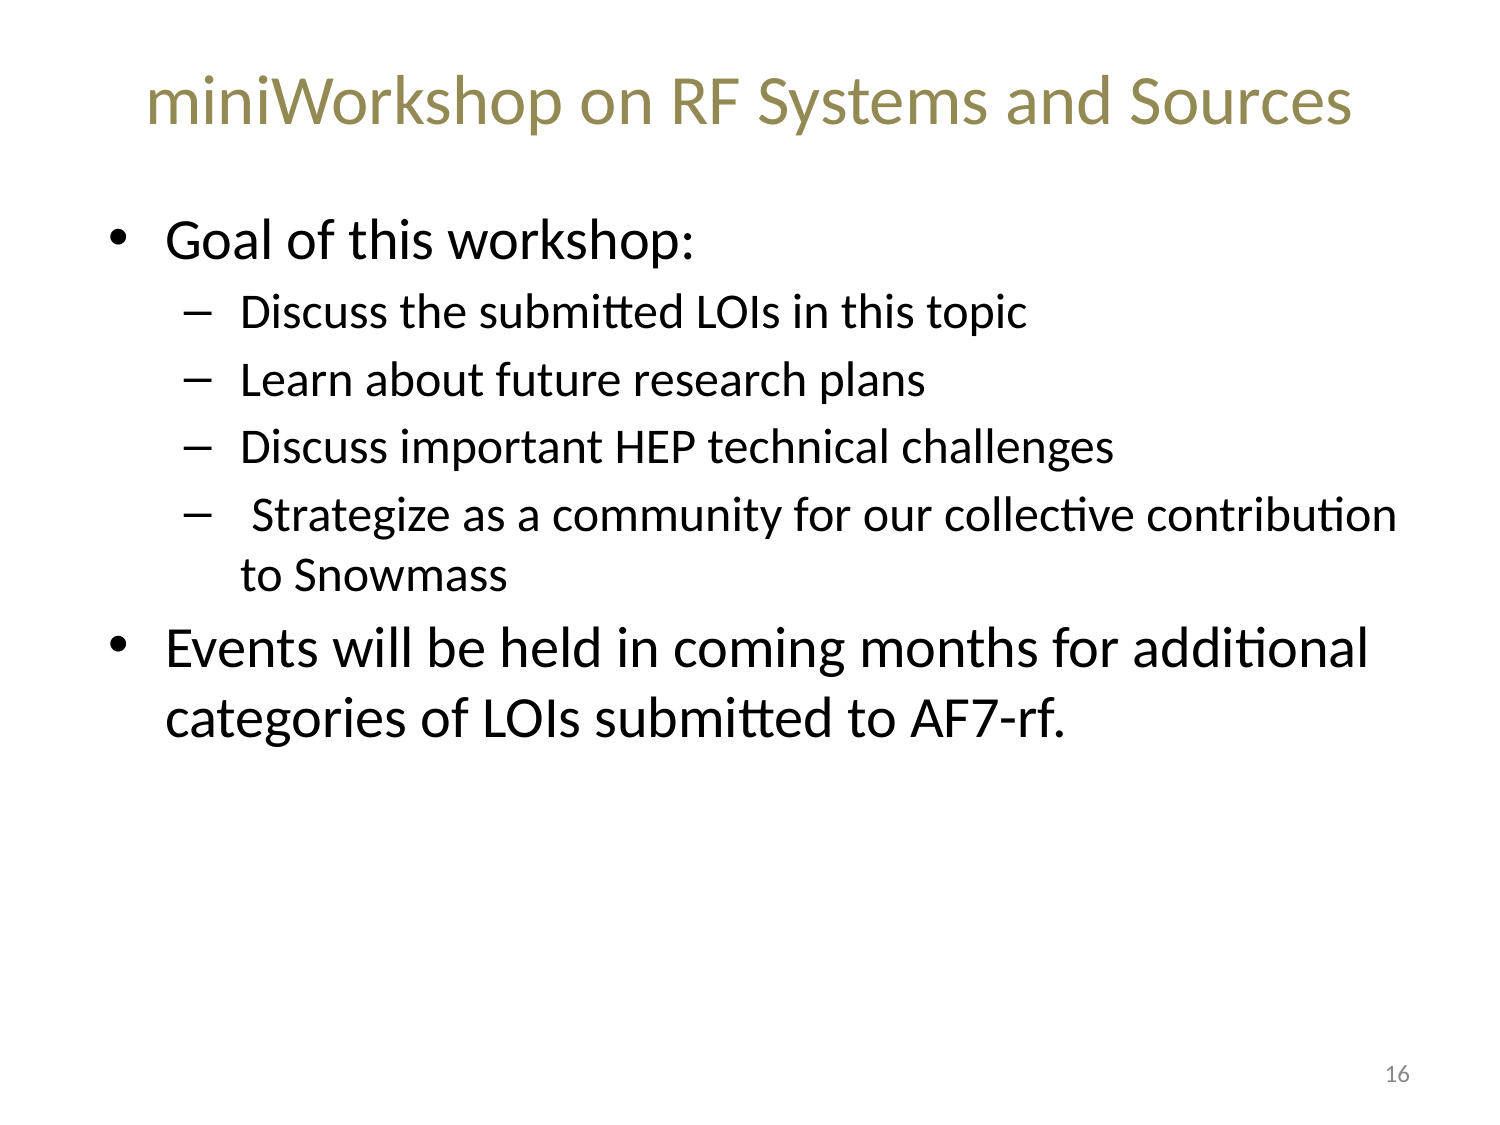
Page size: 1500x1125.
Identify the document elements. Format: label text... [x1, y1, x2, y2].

title miniWorkshop on RF Systems and Sources [0, 27, 1500, 165]
slide_number 16 [1074, 1042, 1425, 1103]
list Goal of this workshop: Discuss the submitted LOIs in this topic Learn about future research plans Discuss important HEP technical challenges Strategize as a community for our collective contribution to Snowmass Events will be held in coming months for additional categories of LOIs submitted to AF7-rf. [75, 193, 1425, 1043]
